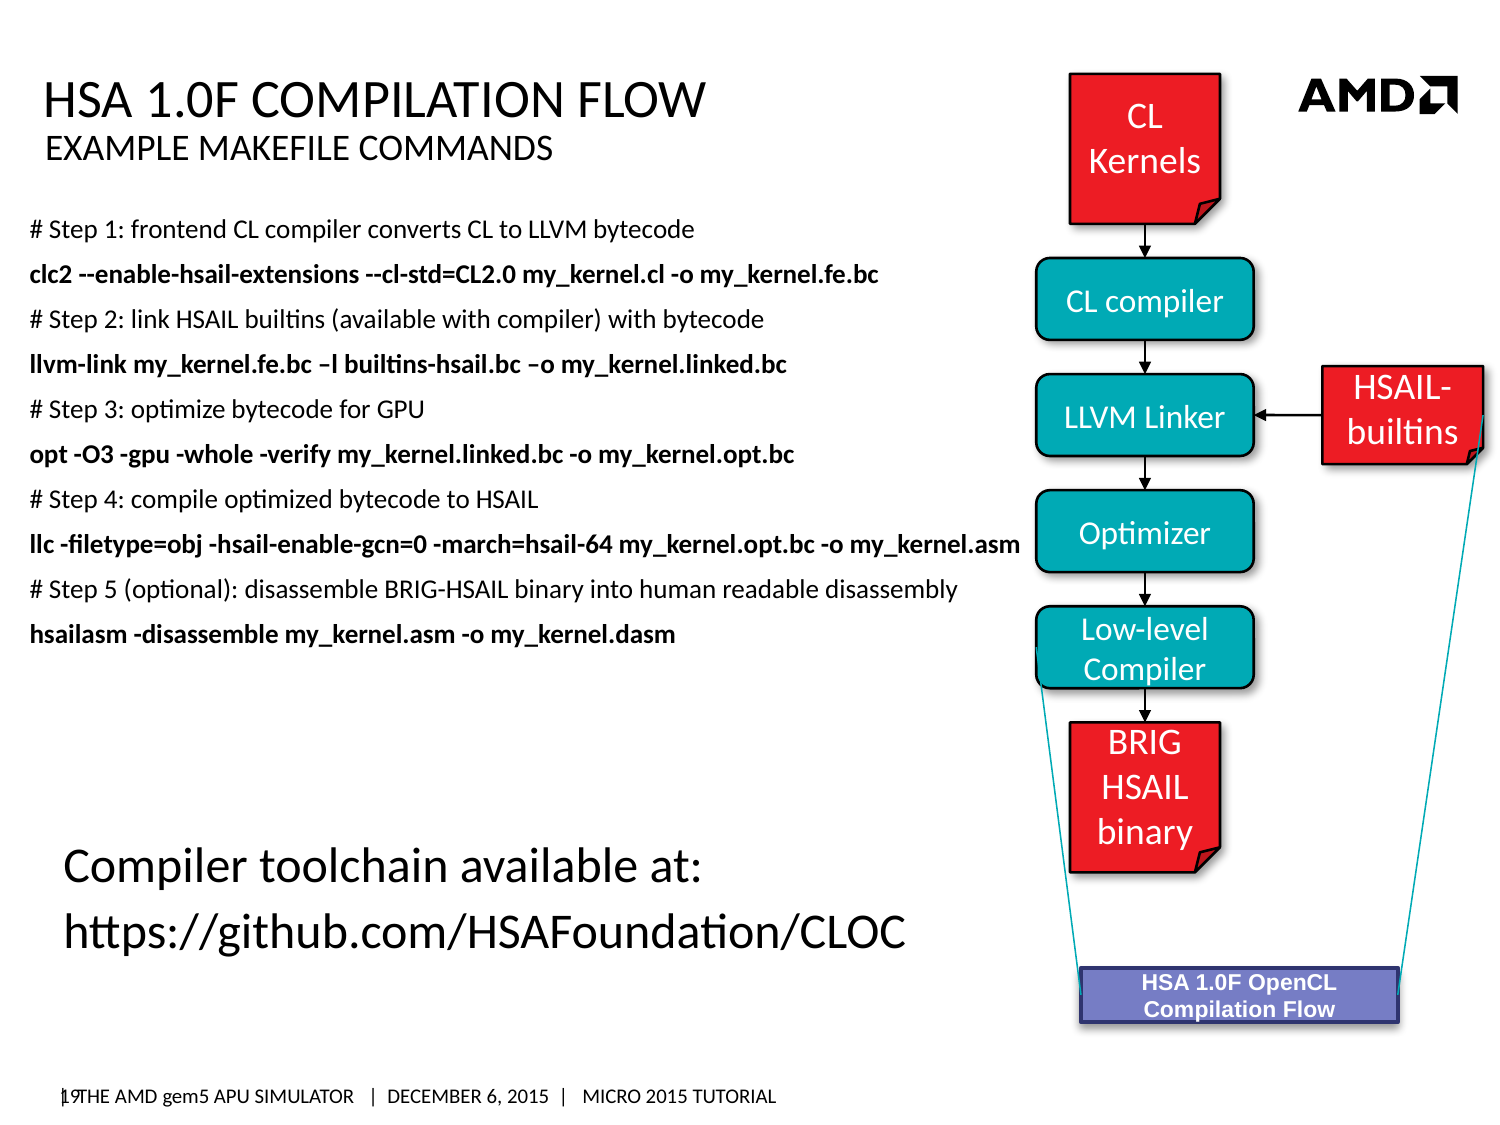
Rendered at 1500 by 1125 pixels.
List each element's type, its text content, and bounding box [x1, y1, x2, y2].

title HSA 1.0F Compilation flow [43, 50, 1304, 129]
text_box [1397, 414, 1484, 996]
list Example makefile commands [45, 123, 1030, 171]
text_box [1035, 647, 1082, 996]
text_box HSA 1.0F OpenCL Compilation Flow [1080, 967, 1398, 1022]
text_box Compiler toolchain available at: https://github.com/HSAFoundation/CLOC [48, 831, 922, 967]
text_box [1035, 73, 1484, 873]
text_box # Step 1: frontend CL compiler converts CL to LLVM bytecode clc2 --enable-hsail-extensions --cl-std=CL2.0 my_kernel.cl -o my_kernel.fe.bc # Step 2: link HSAIL builtins (available with compiler) with bytecode llvm-link my_kernel.fe.bc –l builtins-hsail.bc –o my_kernel.linked.bc # Step 3: optimize bytecode for GPU opt -O3 -gpu -whole -verify my_kernel.linked.bc -o my_kernel.opt.bc # Step 4: compile optimized bytecode to HSAIL llc -filetype=obj -hsail-enable-gcn=0 -march=hsail-64 my_kernel.opt.bc -o my_kernel.asm # Step 5 (optional): disassemble BRIG-HSAIL binary into human readable disassembly hsailasm -disassemble my_kernel.asm -o my_kernel.dasm [14, 204, 1030, 657]
